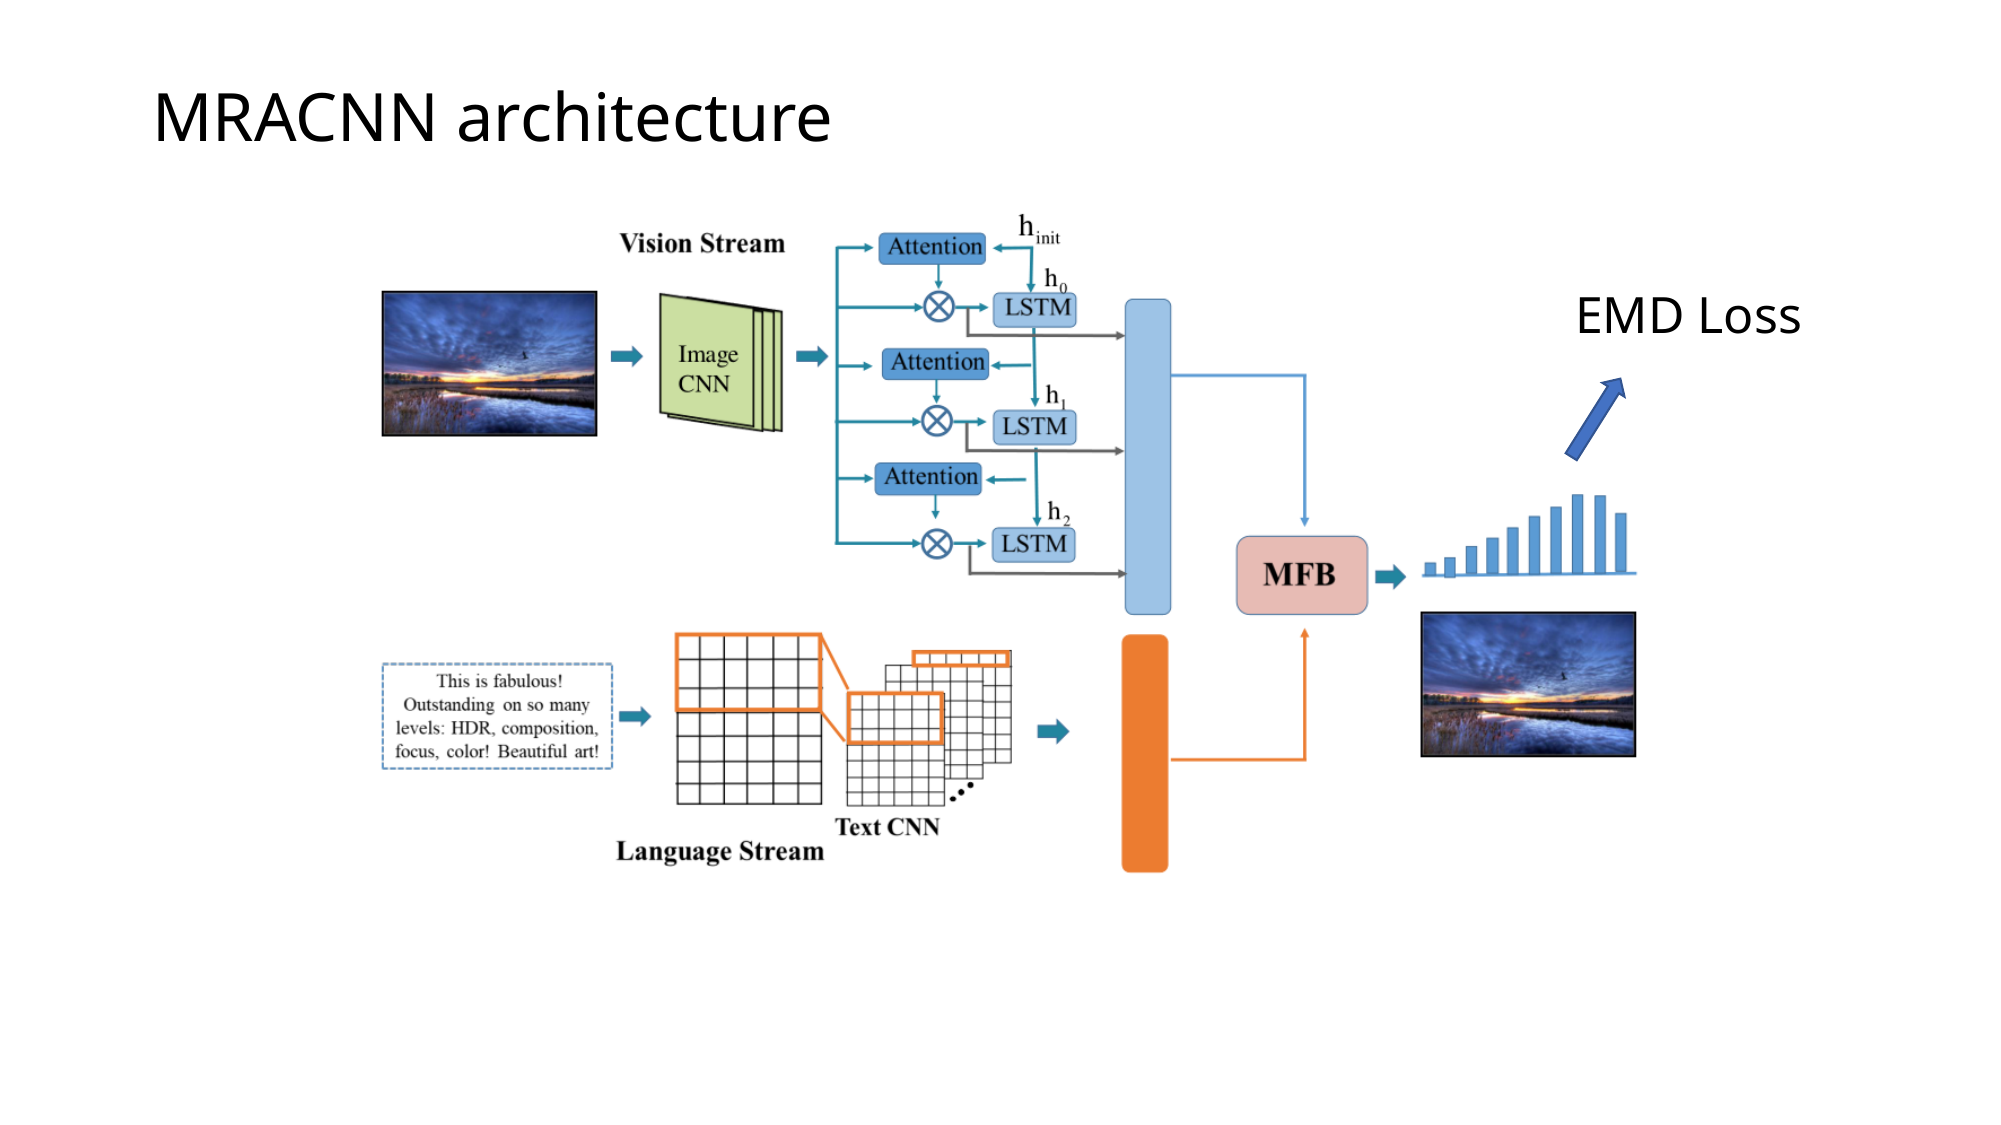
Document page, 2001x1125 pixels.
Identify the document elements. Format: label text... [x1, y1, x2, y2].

text_box EMD Loss [1650, 276, 1825, 352]
title MRACNN architecture [137, 59, 1863, 180]
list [349, 179, 1650, 894]
